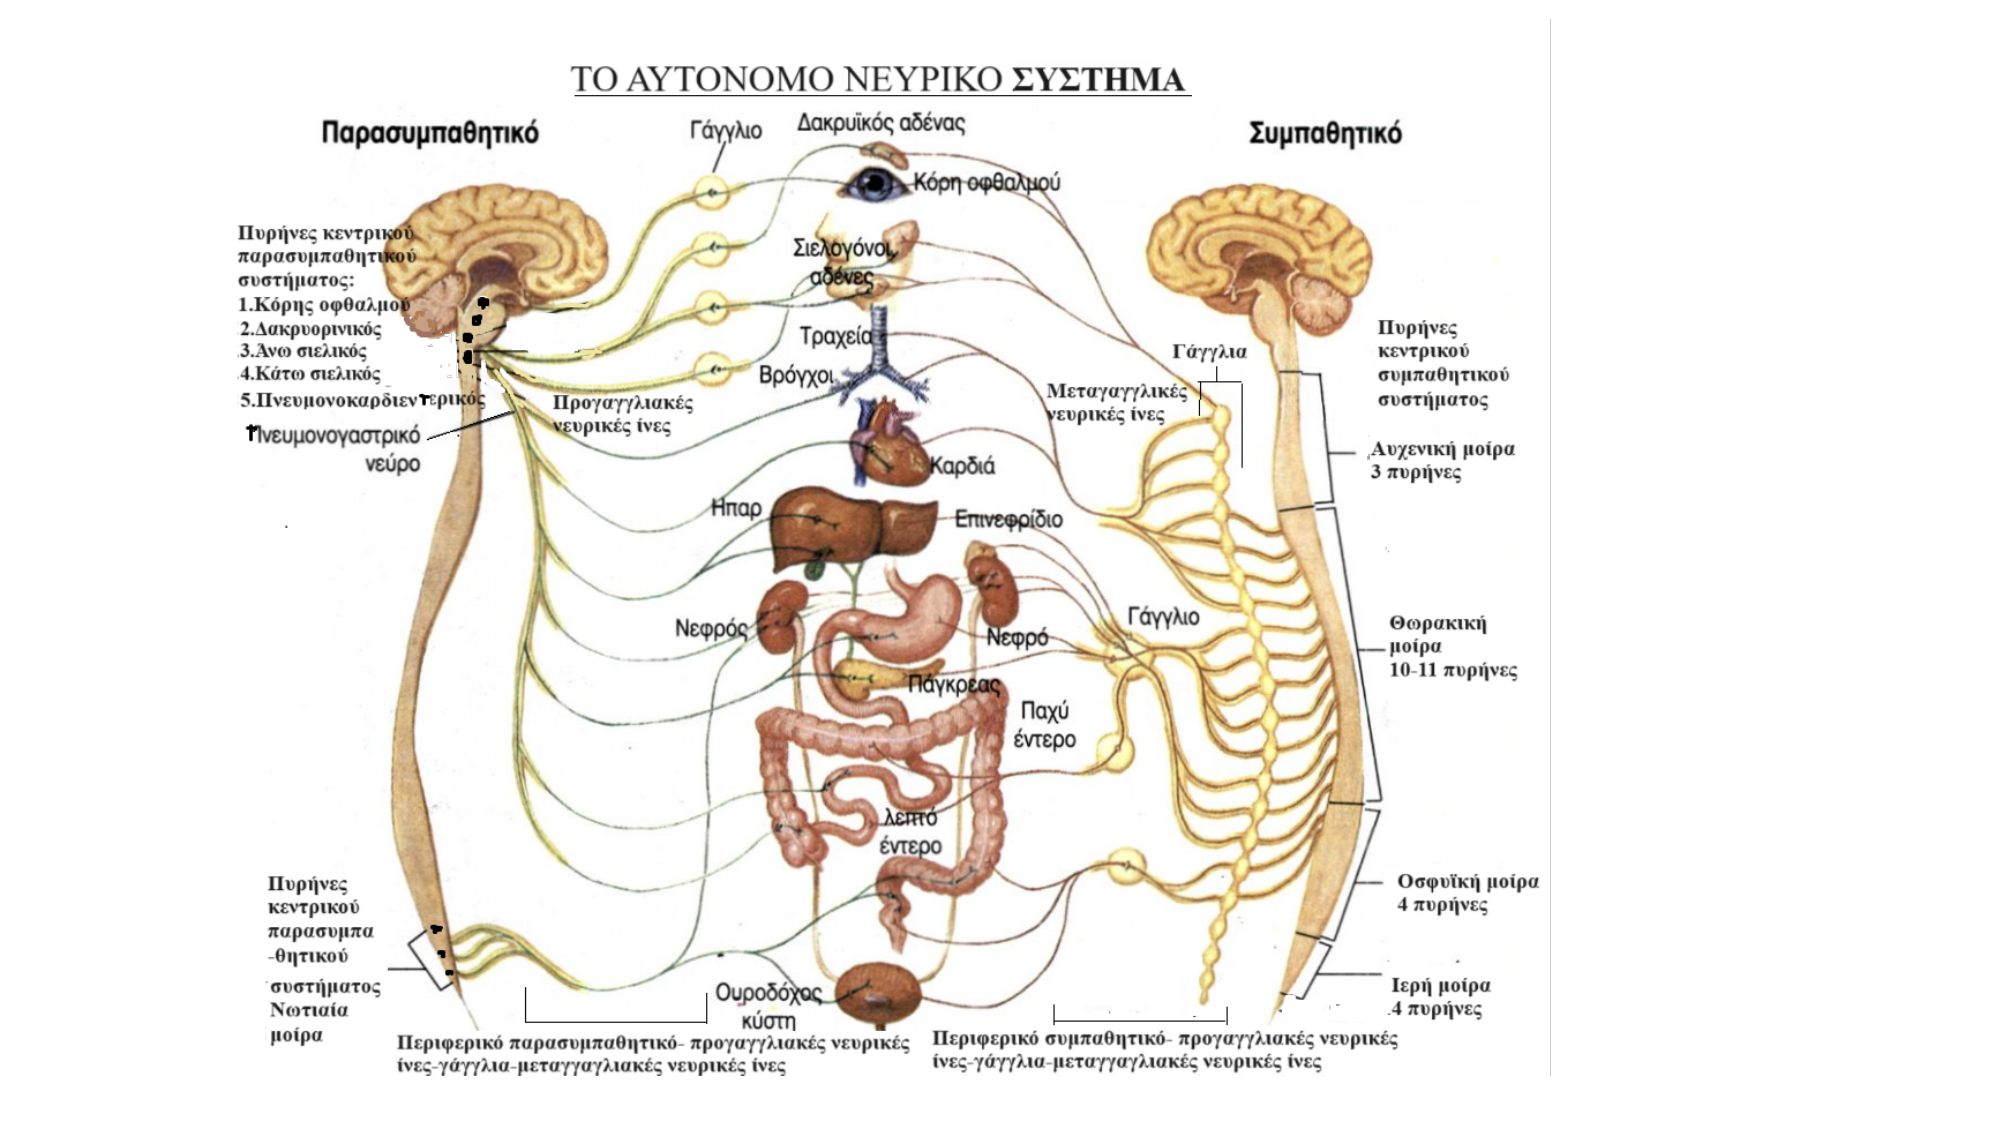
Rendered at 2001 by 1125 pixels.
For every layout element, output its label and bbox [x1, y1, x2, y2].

list [232, 19, 1552, 1076]
